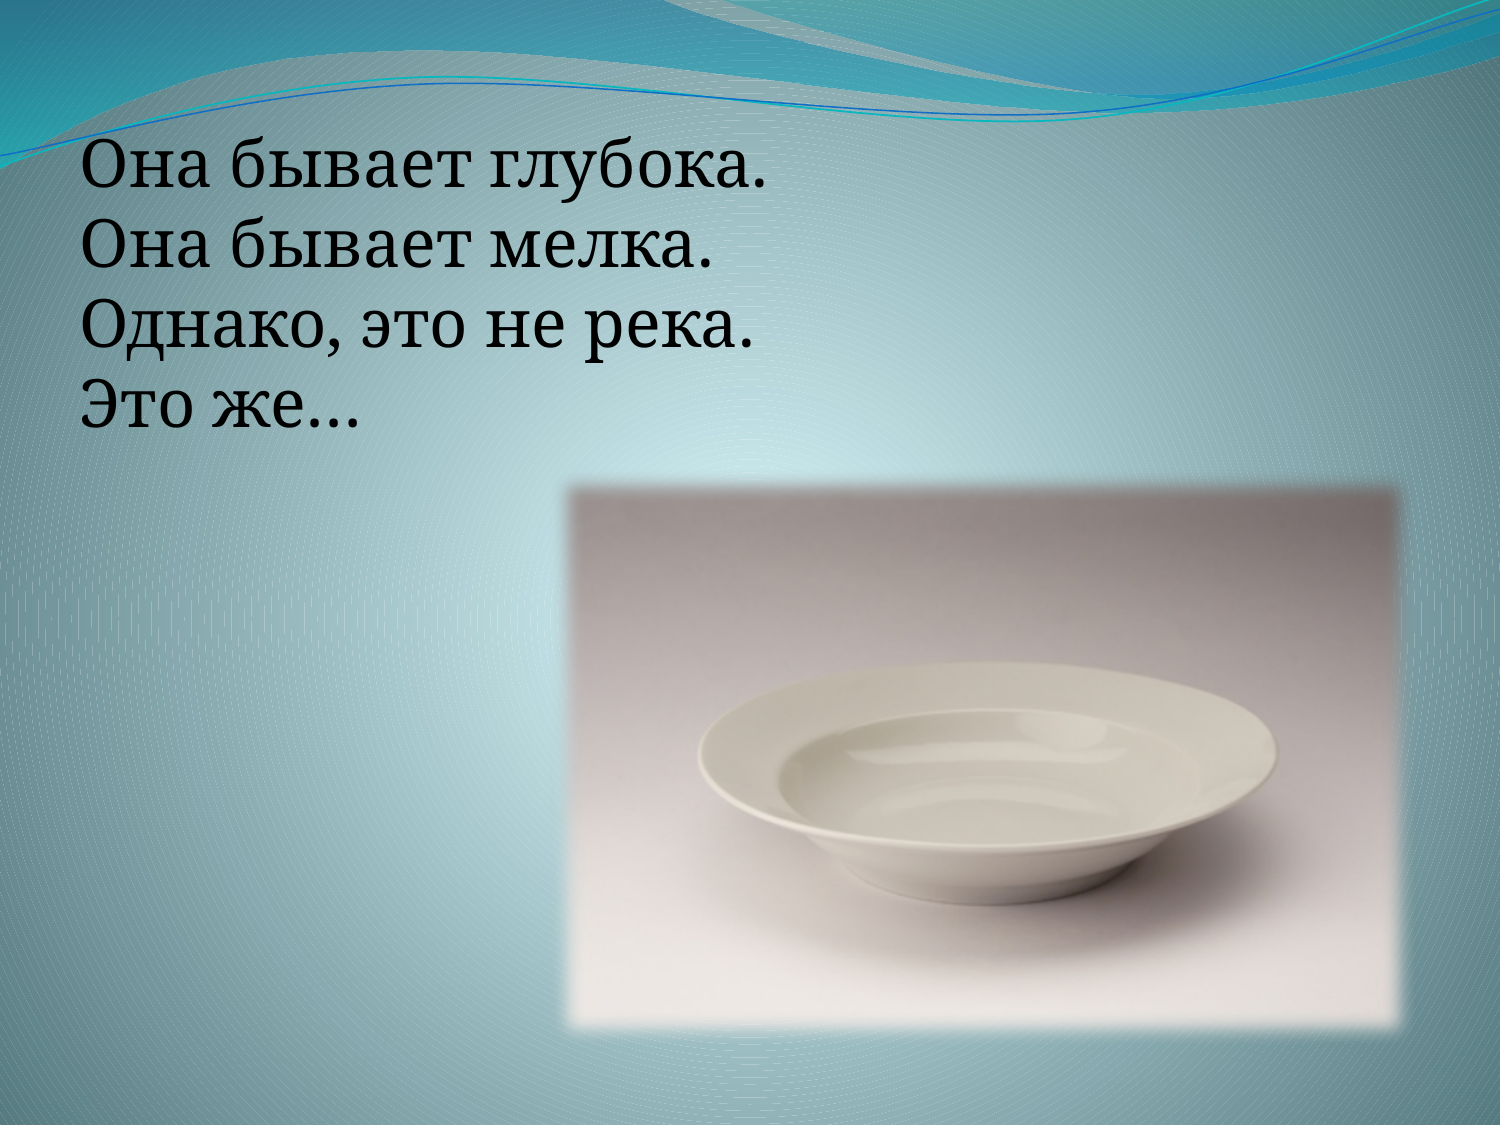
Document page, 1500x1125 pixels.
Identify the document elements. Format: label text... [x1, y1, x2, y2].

text_box Она бывает глубока. Она бывает мелка. Однако, это не река. Это же… [64, 113, 833, 449]
picture [548, 467, 1419, 1047]
